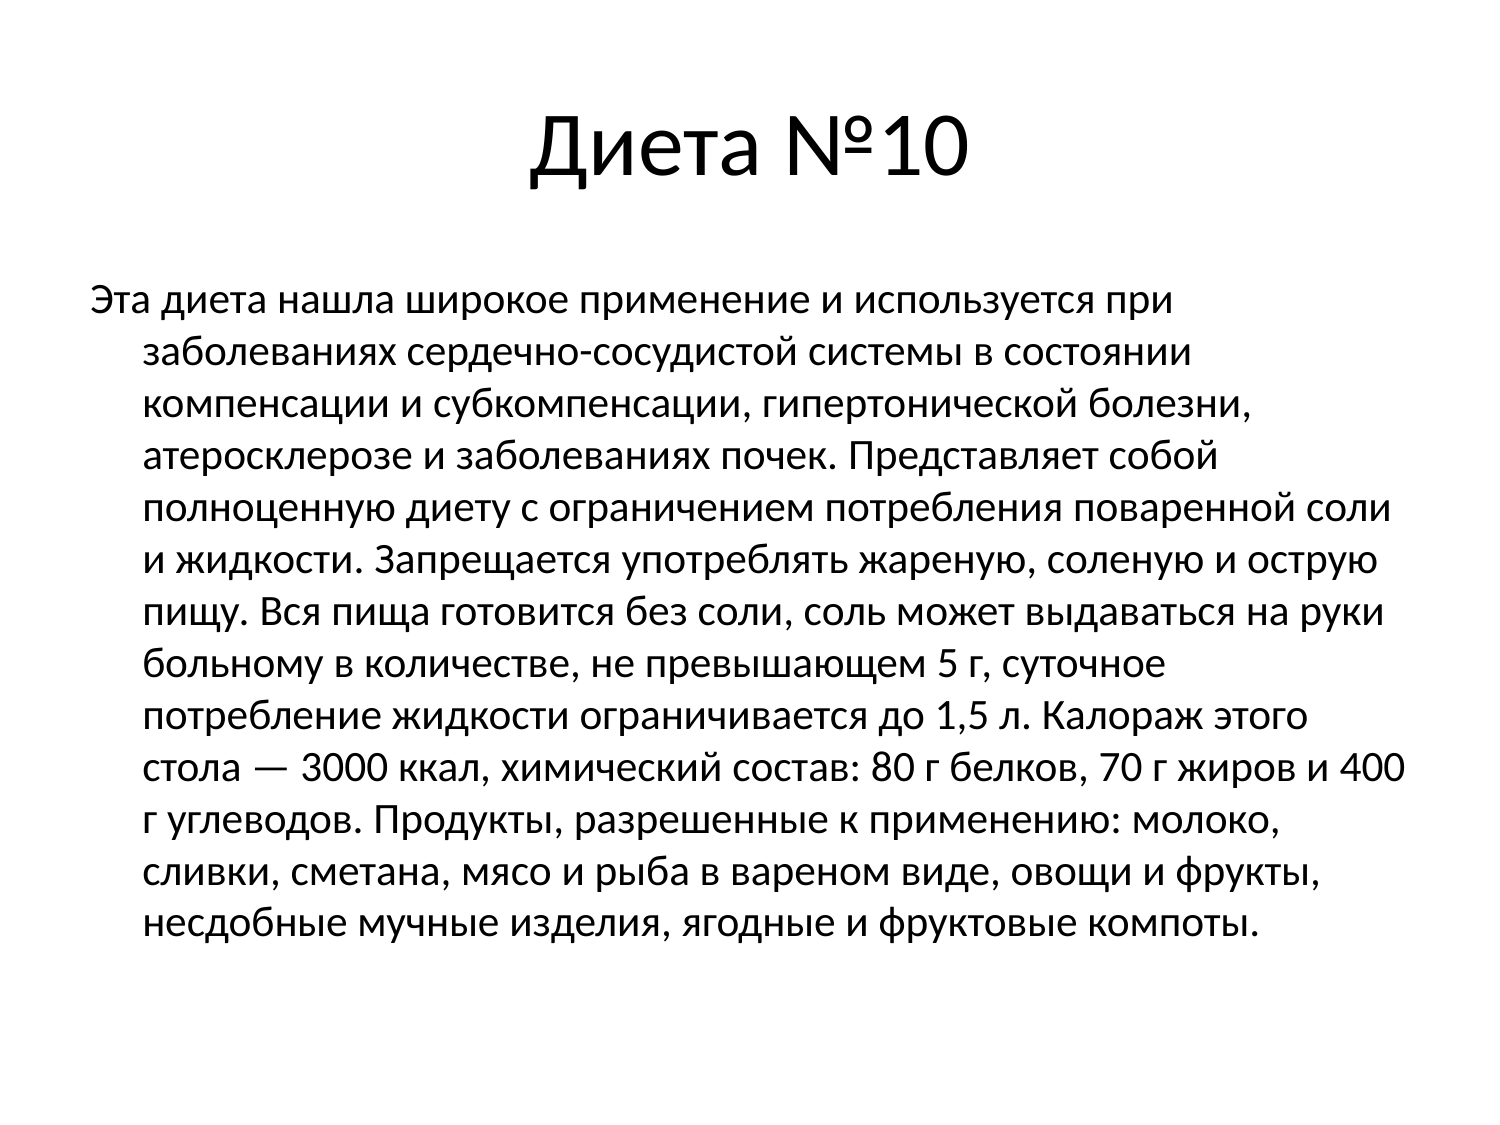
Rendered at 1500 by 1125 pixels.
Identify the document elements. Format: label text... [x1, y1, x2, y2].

title Диета №10 [75, 45, 1425, 233]
list Эта диета нашла широкое применение и используется при заболеваниях сердечно-сосудистой системы в состоянии компенсации и субкомпенсации, гипертонической болезни, атеросклерозе и заболеваниях почек. Представляет собой полноценную диету с ограничением потребления поваренной соли и жидкости. Запрещается употреблять жареную, соленую и острую пищу. Вся пища готовится без соли, соль может выдаваться на руки больному в количестве, не превышающем 5 г, суточное потребление жидкости ограничивается до 1,5 л. Калораж этого стола — 3000 ккал, химический состав: 80 г белков, 70 г жиров и 400 г углеводов. Продукты, разрешенные к применению: молоко, сливки, сметана, мясо и рыба в вареном виде, овощи и фрукты, несдобные мучные изделия, ягодные и фруктовые компоты. [75, 262, 1425, 1005]
